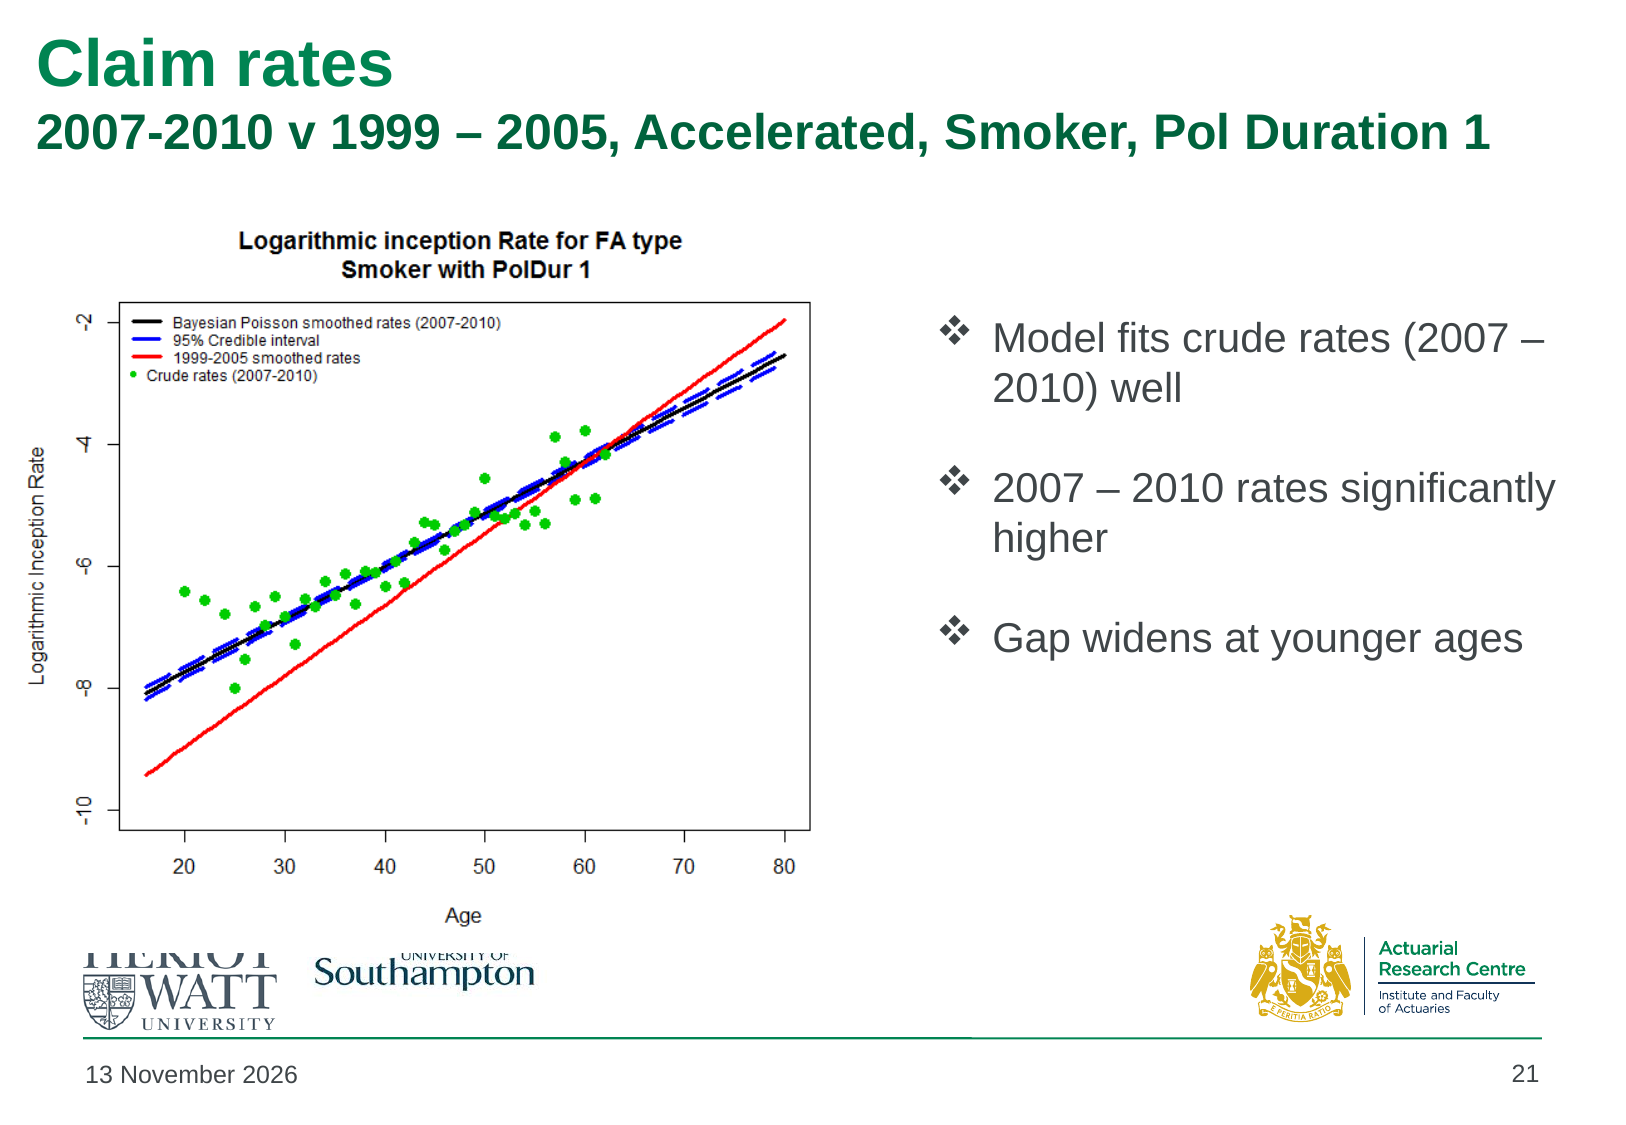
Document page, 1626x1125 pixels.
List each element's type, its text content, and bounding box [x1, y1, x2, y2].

text_box Model fits crude rates (2007 – 2010) well 2007 – 2010 rates significantly higher Gap widens at younger ages [921, 303, 1616, 719]
title Claim rates 2007-2010 v 1999 – 2005, Accelerated, Smoker, Pol Duration 1 [21, 30, 1625, 149]
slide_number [70, 1051, 429, 1106]
slide_number 21 [1439, 1050, 1555, 1106]
picture [20, 204, 861, 1035]
